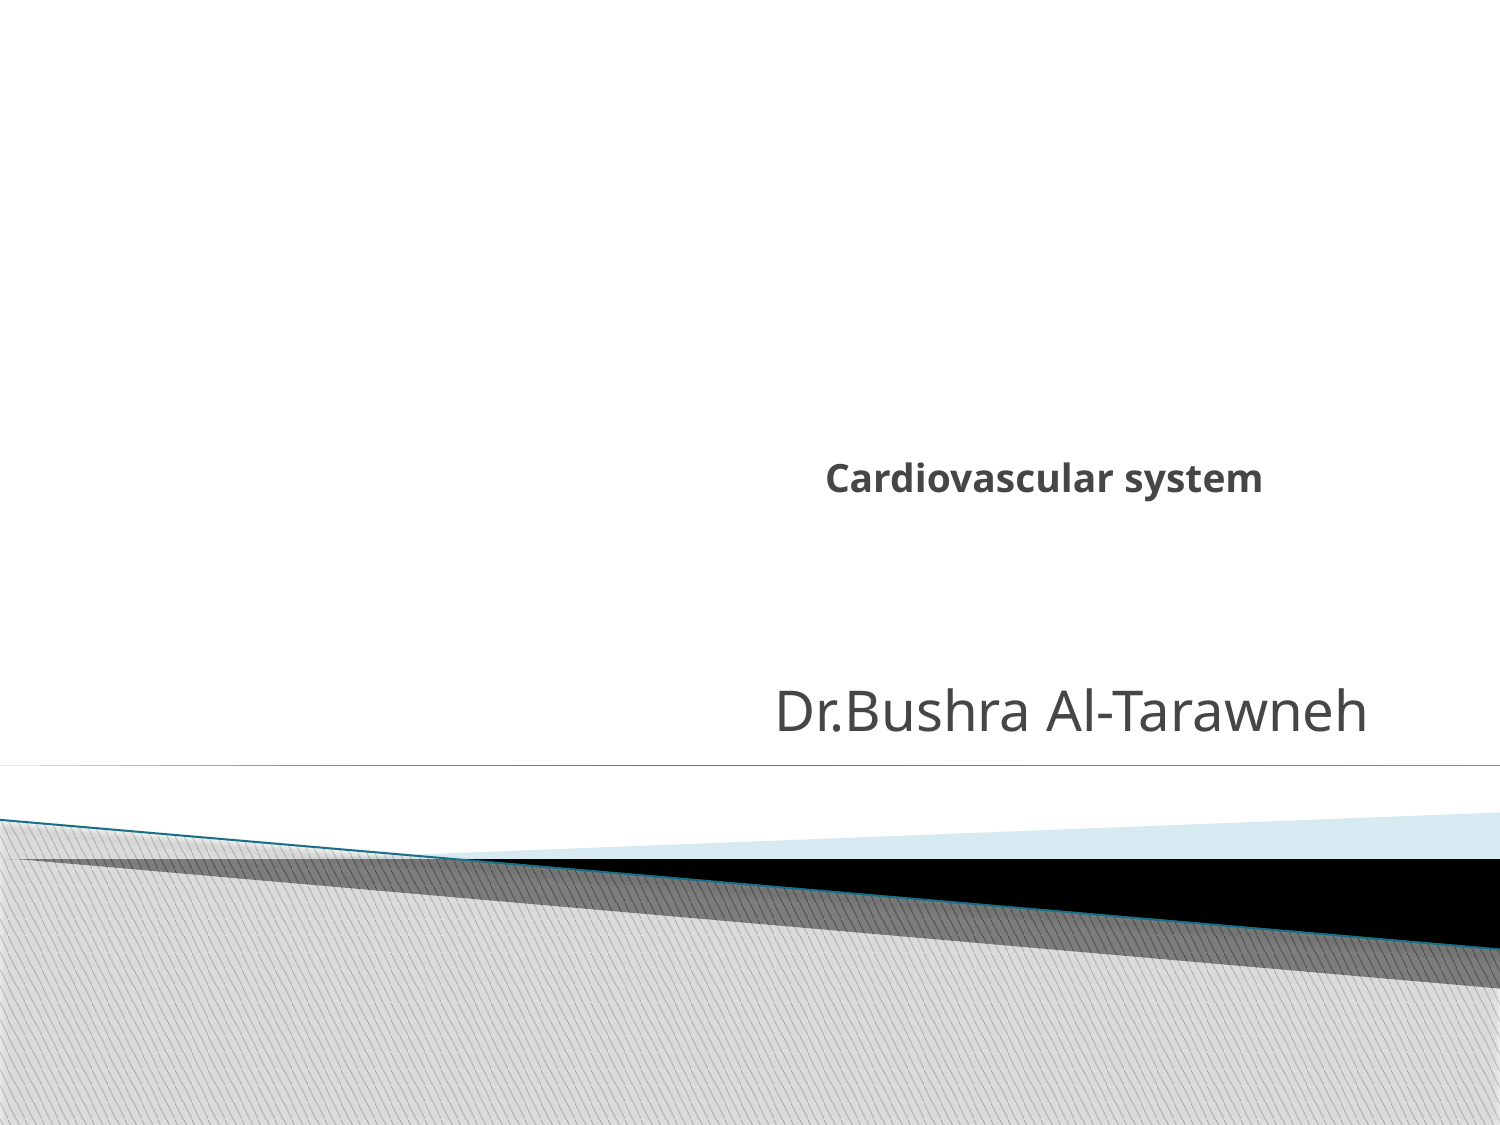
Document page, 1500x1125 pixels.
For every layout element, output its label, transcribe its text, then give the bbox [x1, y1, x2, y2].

subtitle Dr.Bushra Al-Tarawneh [112, 592, 1388, 790]
picture [5, 859, 1500, 989]
title Cardiovascular system [3, 444, 1279, 602]
